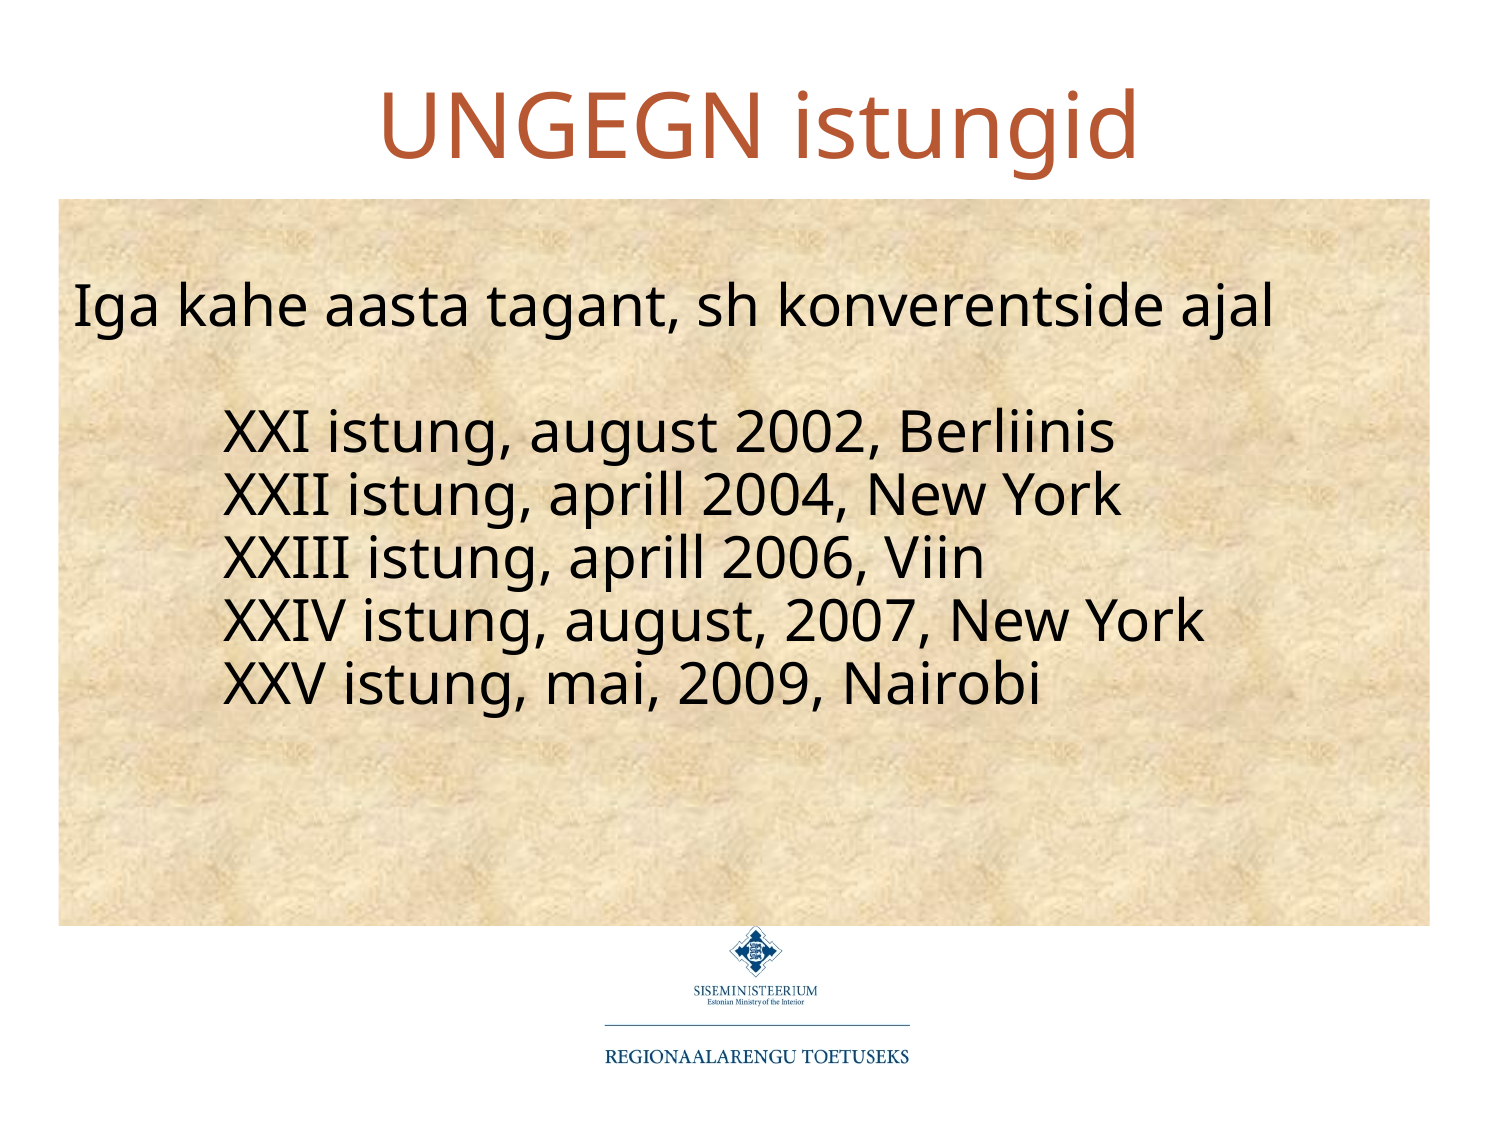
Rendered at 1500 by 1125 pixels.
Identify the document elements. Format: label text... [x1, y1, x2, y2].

picture [572, 999, 939, 1088]
list [74, 926, 1426, 999]
title UNGEGN istungid [74, 44, 1426, 199]
text_box Iga kahe aasta tagant, sh konverentside ajal XXI istung, august 2002, Berliinis XXII istung, aprill 2004, New York XXIII istung, aprill 2006, Viin XXIV istung, august, 2007, New York XXV istung, mai, 2009, Nairobi [58, 199, 1430, 926]
